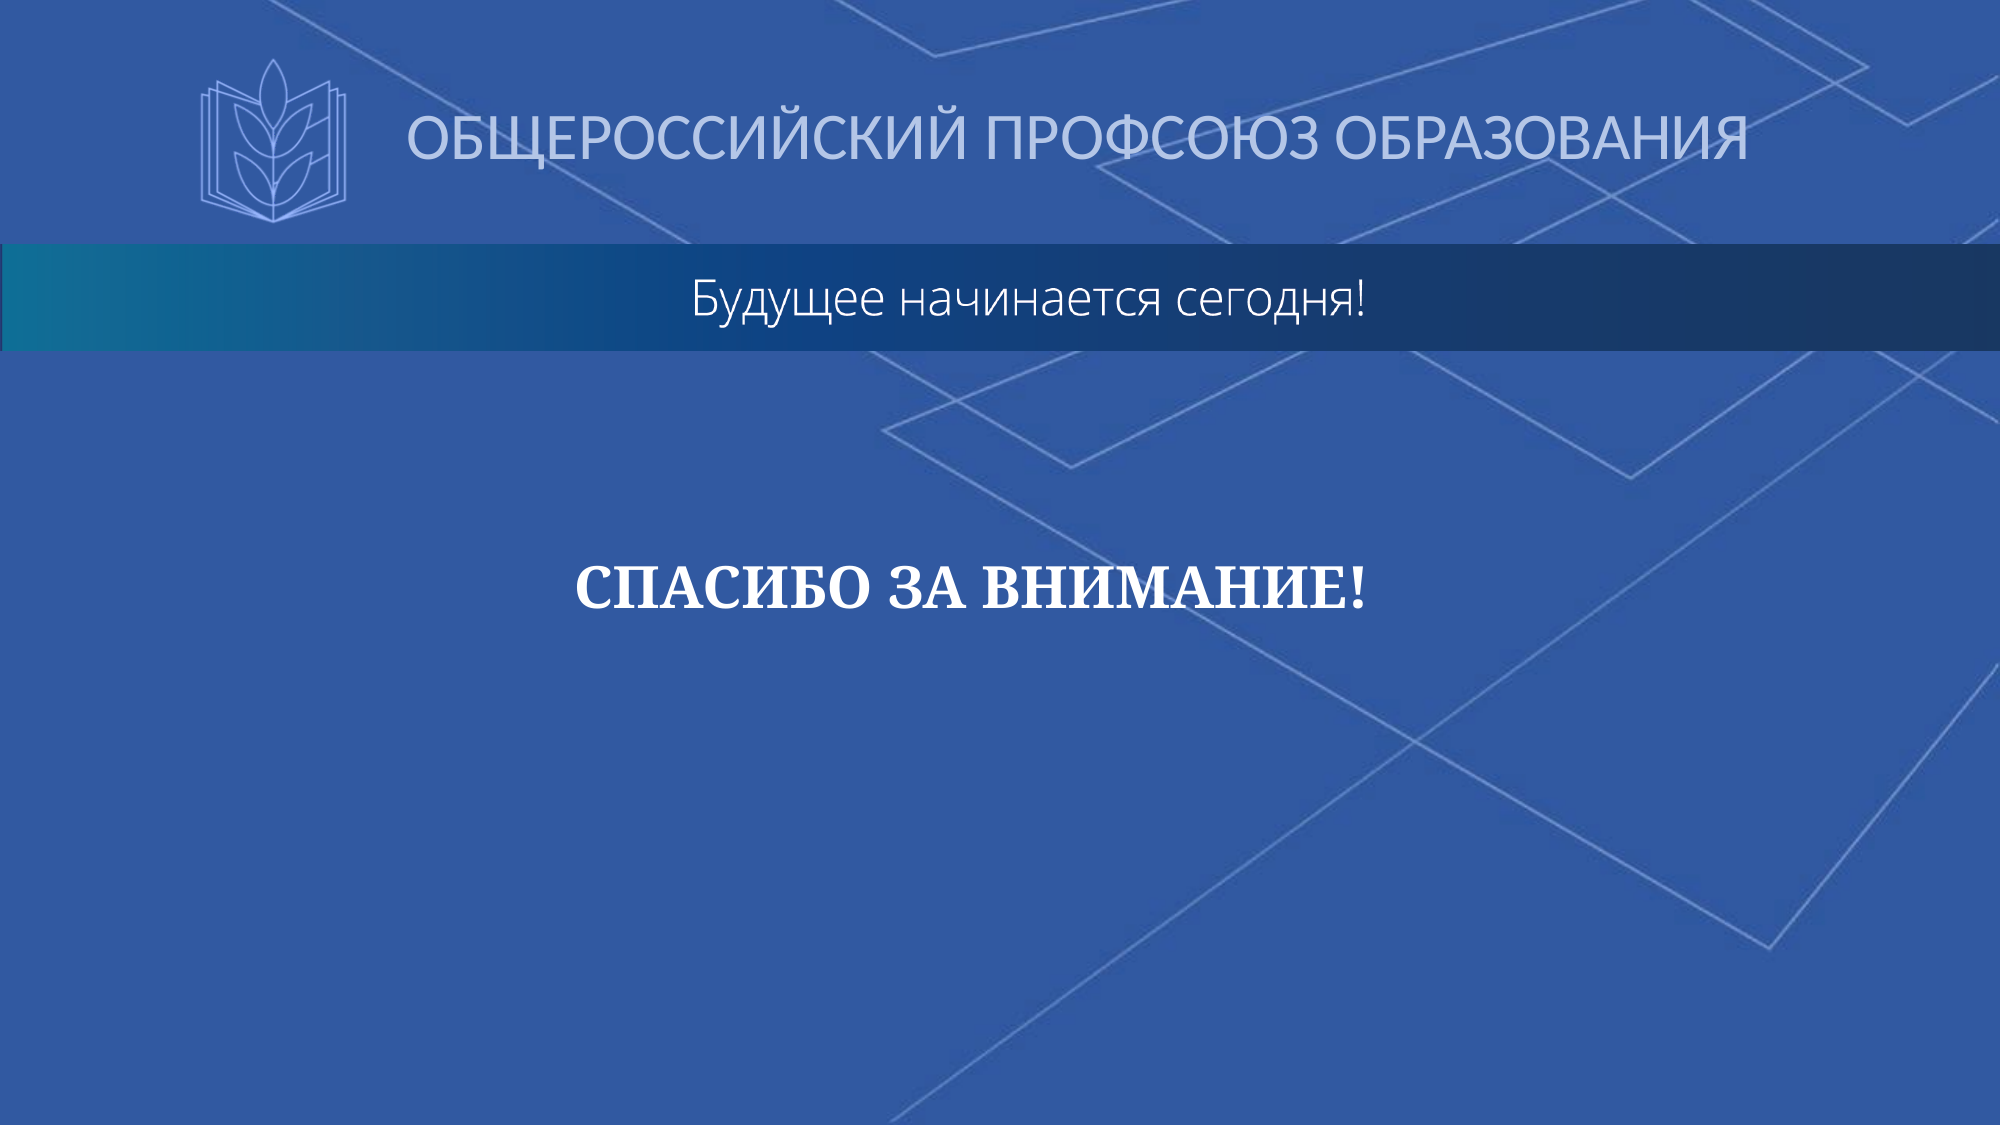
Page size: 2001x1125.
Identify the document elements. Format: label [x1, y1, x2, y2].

text_box [0, 0, 2000, 1125]
